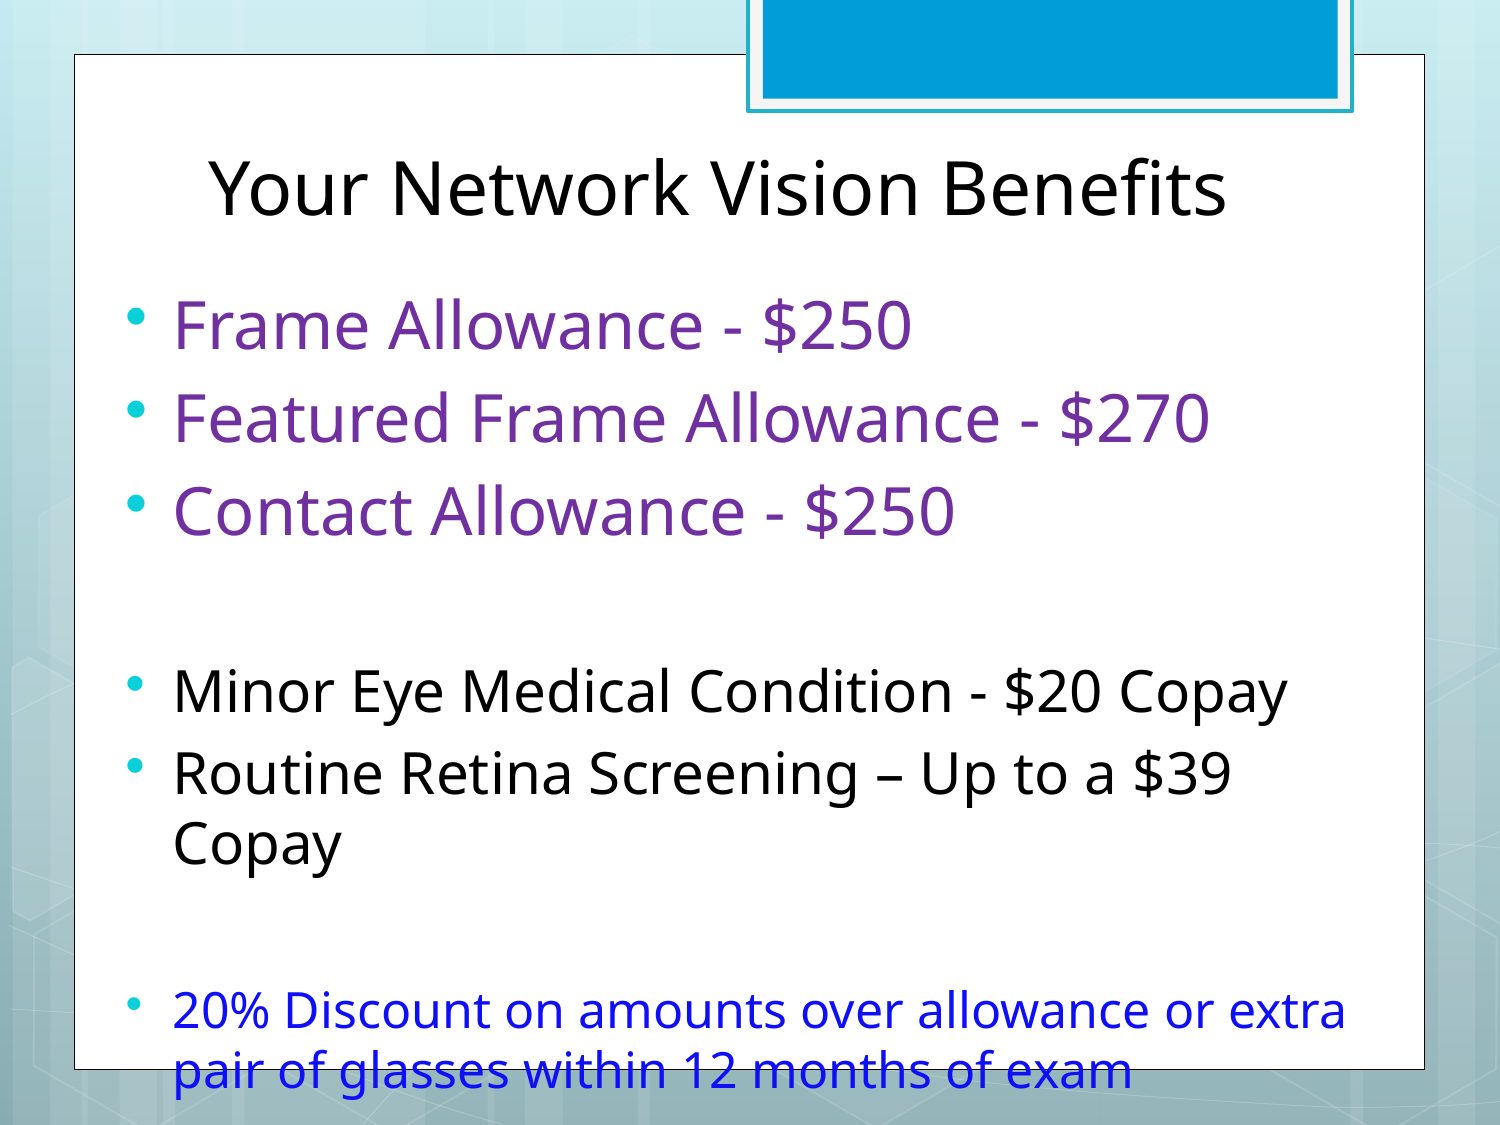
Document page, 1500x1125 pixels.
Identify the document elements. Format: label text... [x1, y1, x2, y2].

list Frame Allowance - $250 Featured Frame Allowance - $270 Contact Allowance - $250 Minor Eye Medical Condition - $20 Copay Routine Retina Screening – Up to a $39 Copay 20% Discount on amounts over allowance or extra pair of glasses within 12 months of exam [112, 275, 1413, 1038]
title Your Network Vision Benefits [24, 125, 1413, 238]
